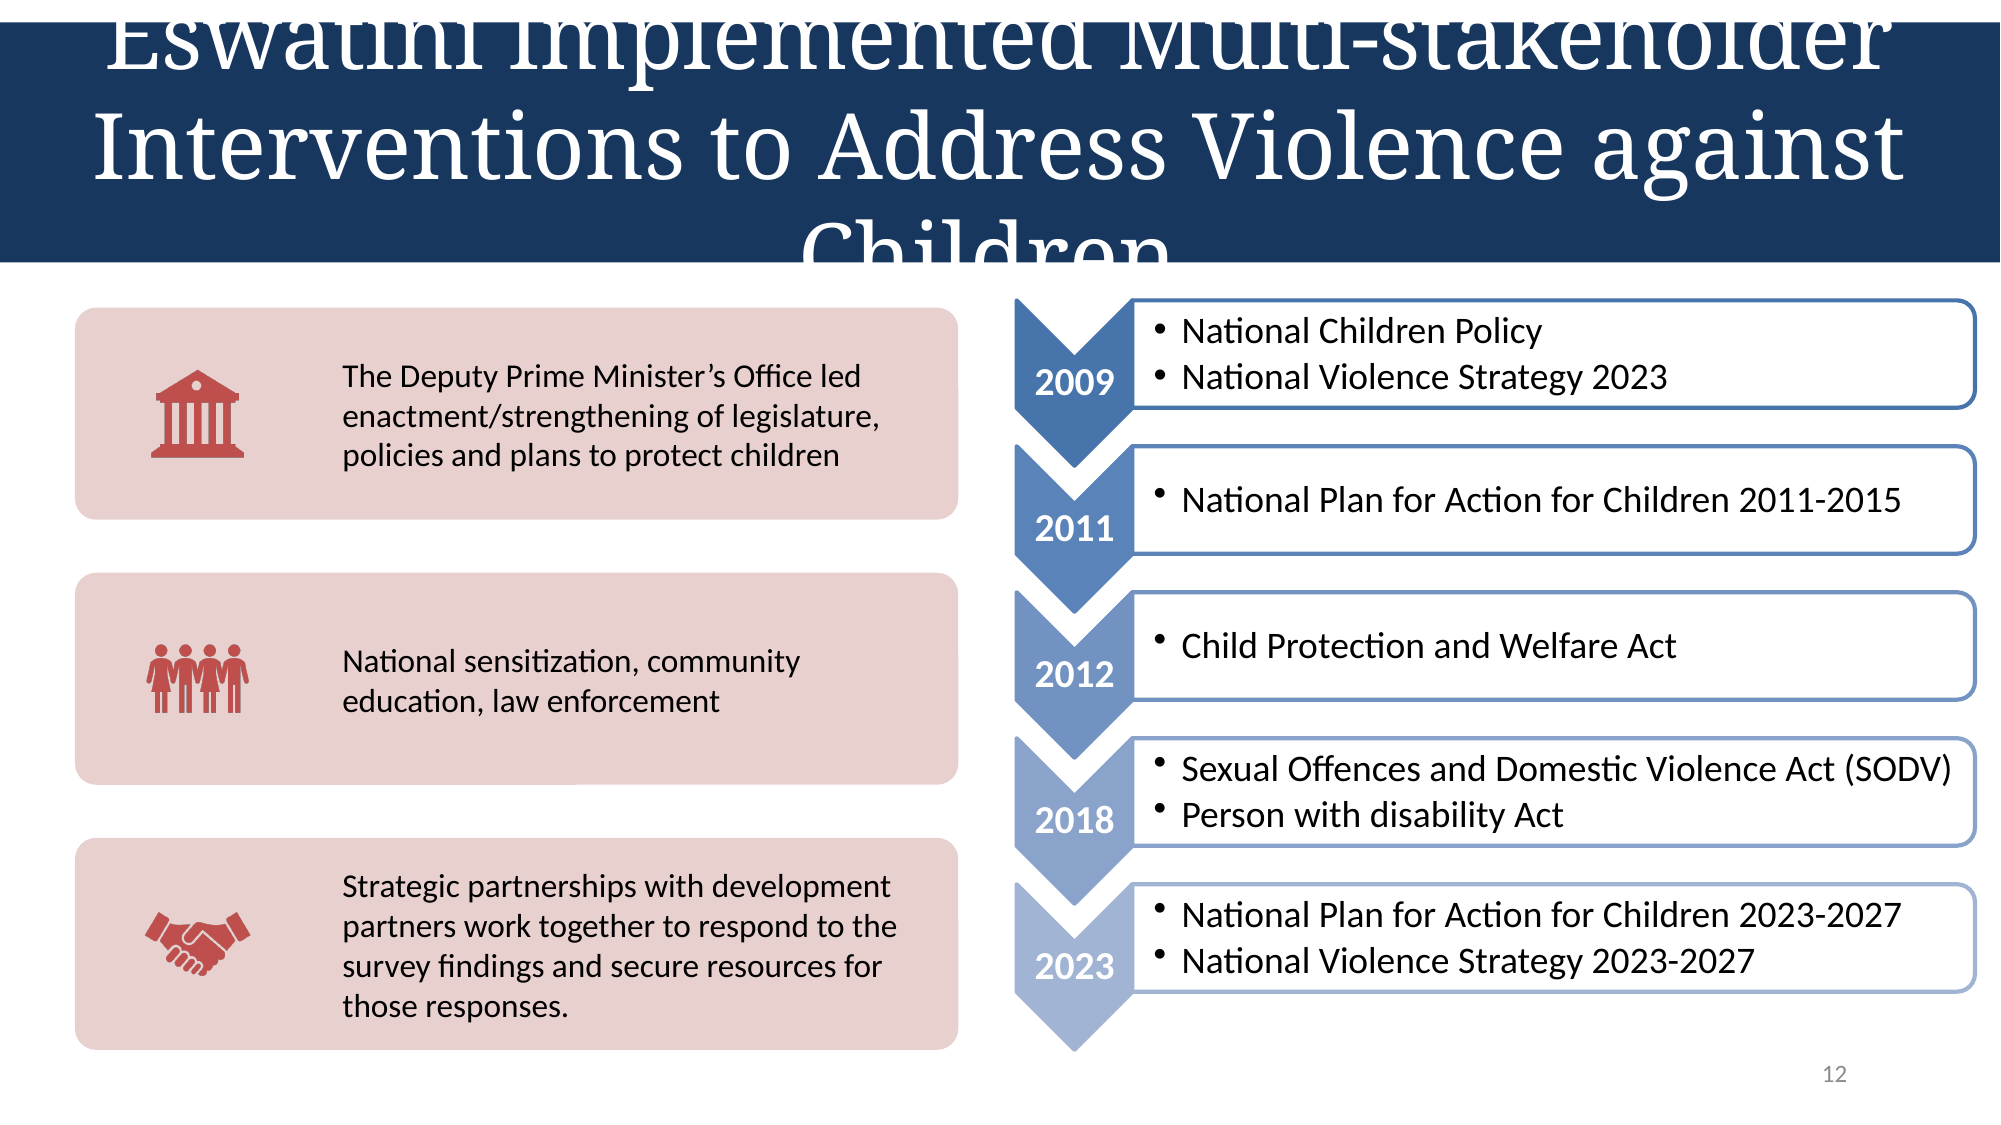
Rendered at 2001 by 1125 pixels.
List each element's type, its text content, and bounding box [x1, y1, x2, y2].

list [74, 307, 959, 1051]
slide_number 12 [1412, 1059, 1863, 1103]
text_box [1016, 299, 1976, 1051]
title Eswatini Implemented Multi-stakeholder Interventions to Address Violence against Children [0, 22, 2000, 263]
